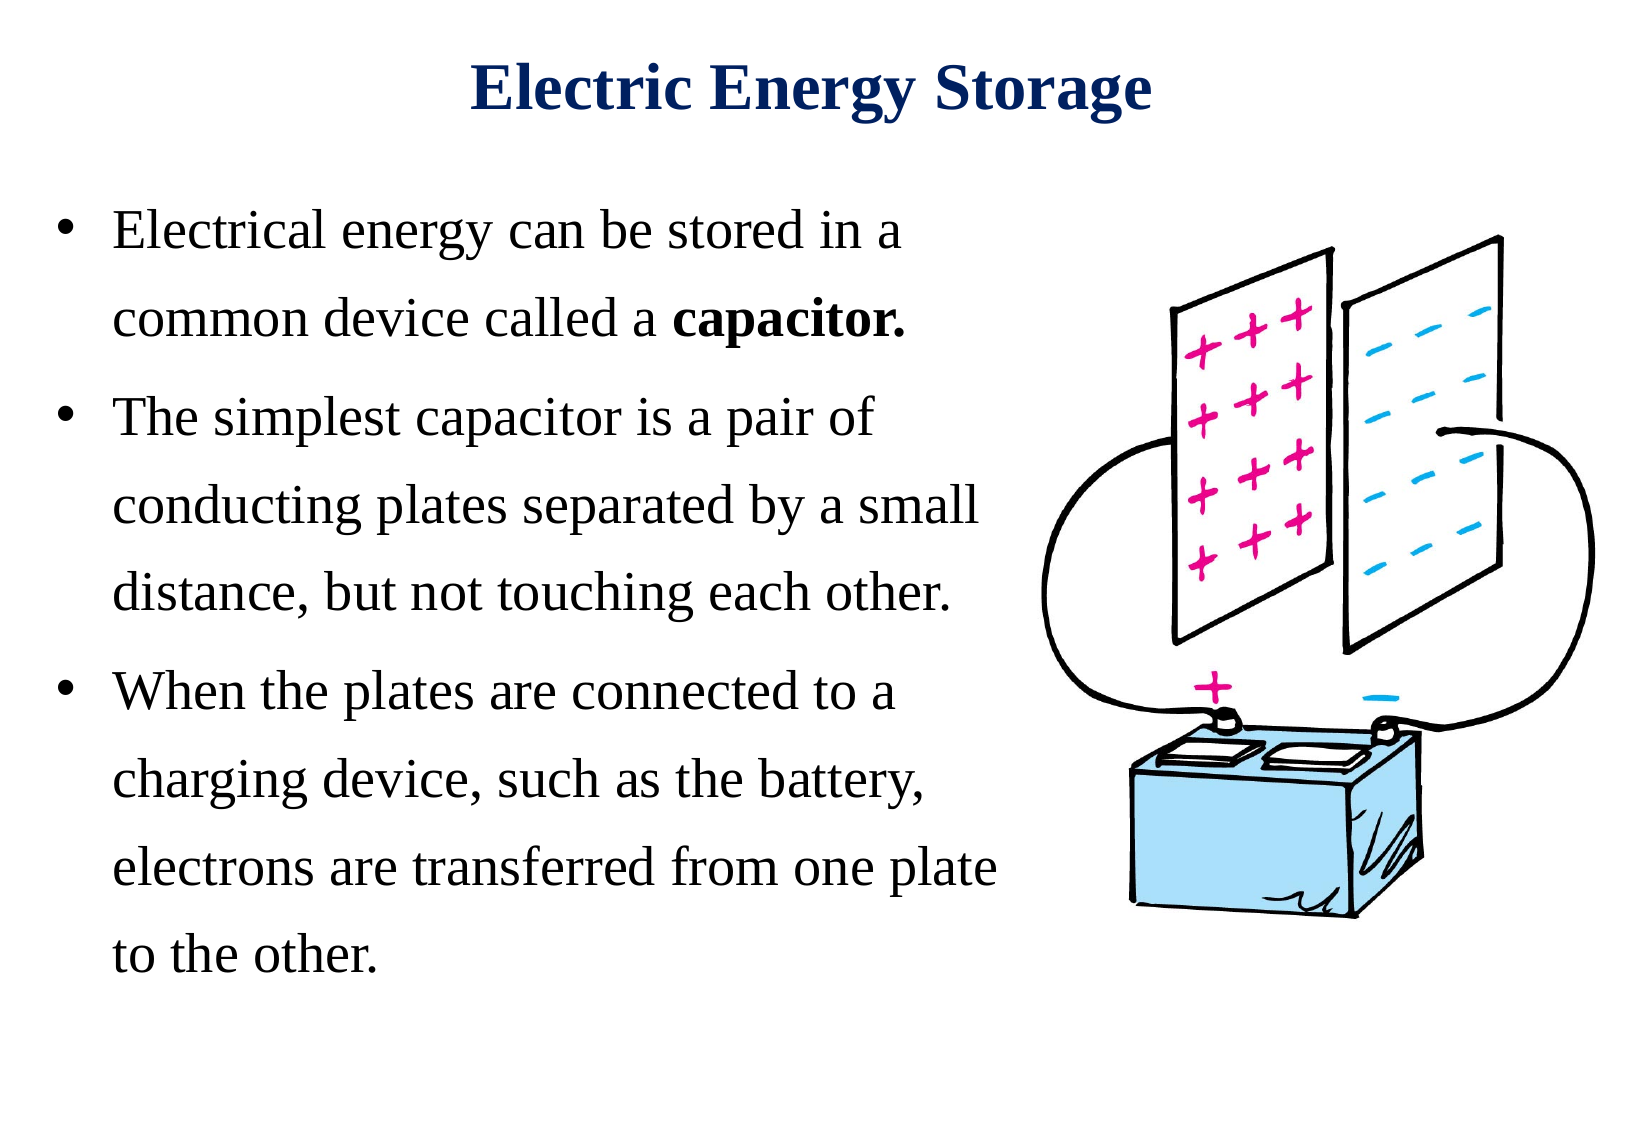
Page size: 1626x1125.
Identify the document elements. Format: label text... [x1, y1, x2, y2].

list Electrical energy can be stored in a common device called a capacitor. The simplest capacitor is a pair of conducting plates separated by a small distance, but not touching each other. When the plates are connected to a charging device, such as the battery, electrons are transferred from one plate to the other. [40, 164, 1062, 1088]
picture [1037, 230, 1600, 922]
title Electric Energy Storage [0, 0, 1625, 166]
